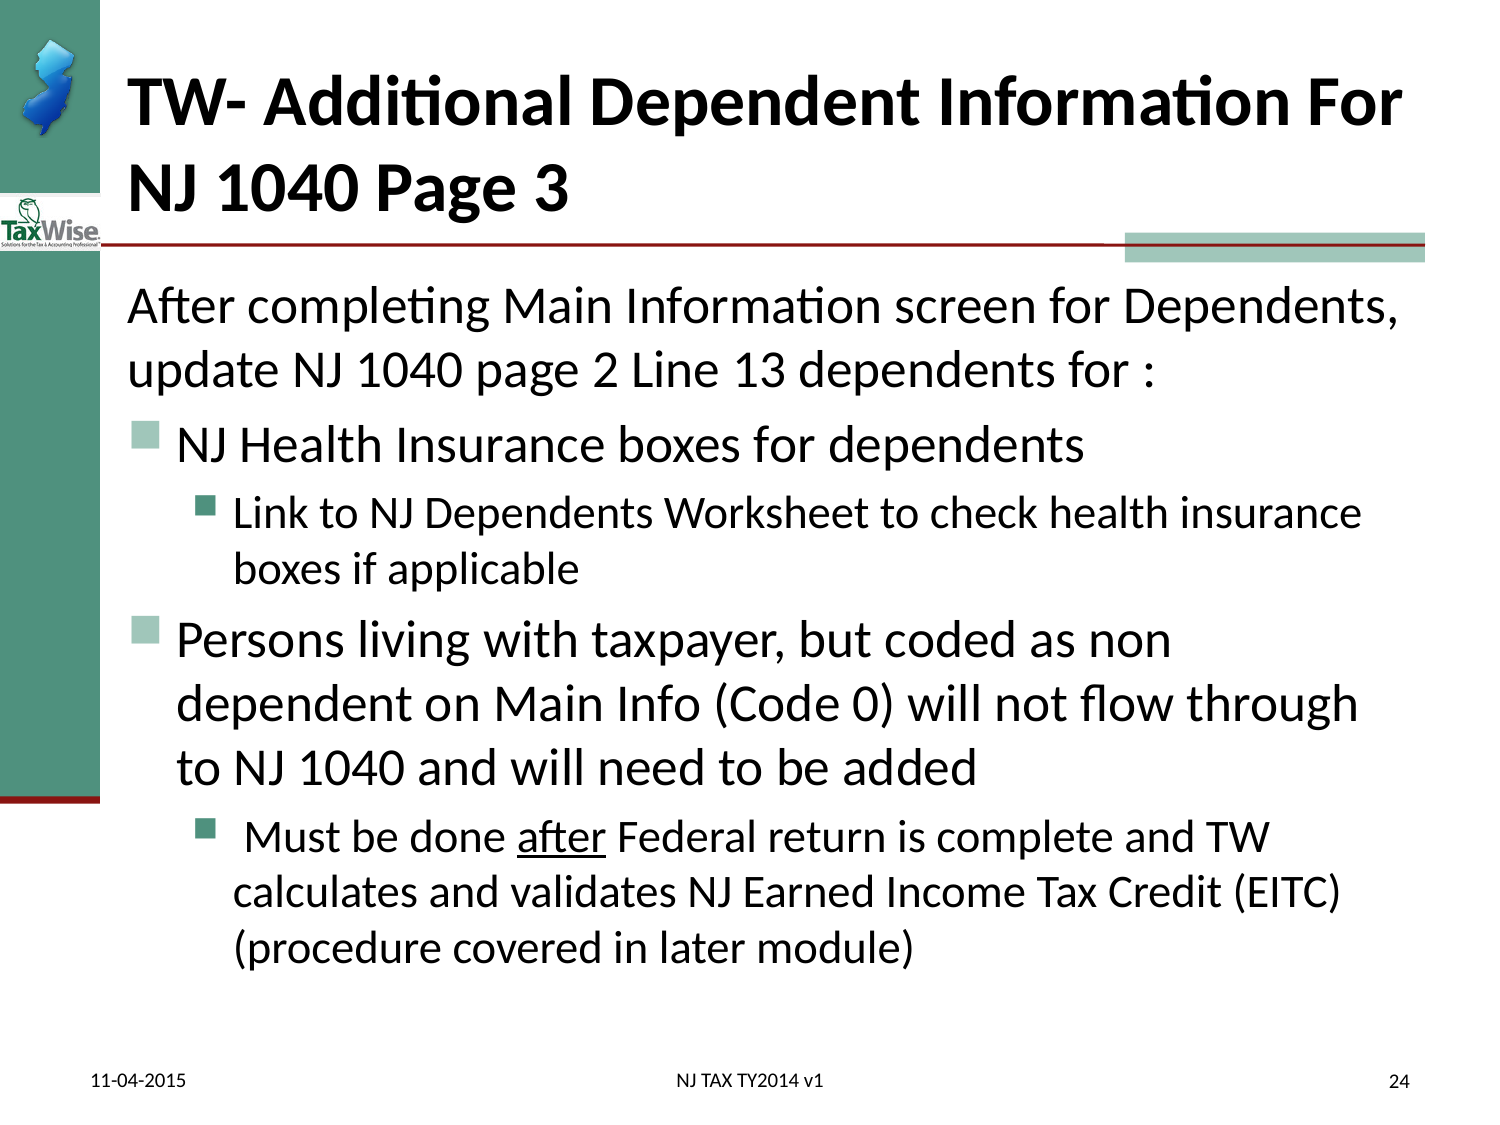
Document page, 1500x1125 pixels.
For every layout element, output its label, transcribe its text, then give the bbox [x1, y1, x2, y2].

picture [0, 37, 101, 139]
footer NJ TAX TY2014 v1 [496, 1050, 1004, 1100]
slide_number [74, 1049, 401, 1100]
title TW- Additional Dependent Information For NJ 1040 Page 3 [112, 45, 1425, 234]
list After completing Main Information screen for Dependents, update NJ 1040 page 2 Line 13 dependents for : NJ Health Insurance boxes for dependents Link to NJ Dependents Worksheet to check health insurance boxes if applicable Persons living with taxpayer, but coded as non dependent on Main Info (Code 0) will not flow through to NJ 1040 and will need to be added Must be done after Federal return is complete and TW calculates and validates NJ Earned Income Tax Credit (EITC) (procedure covered in later module) [112, 262, 1425, 1038]
slide_number 24 [1112, 1049, 1426, 1101]
picture [0, 193, 101, 251]
